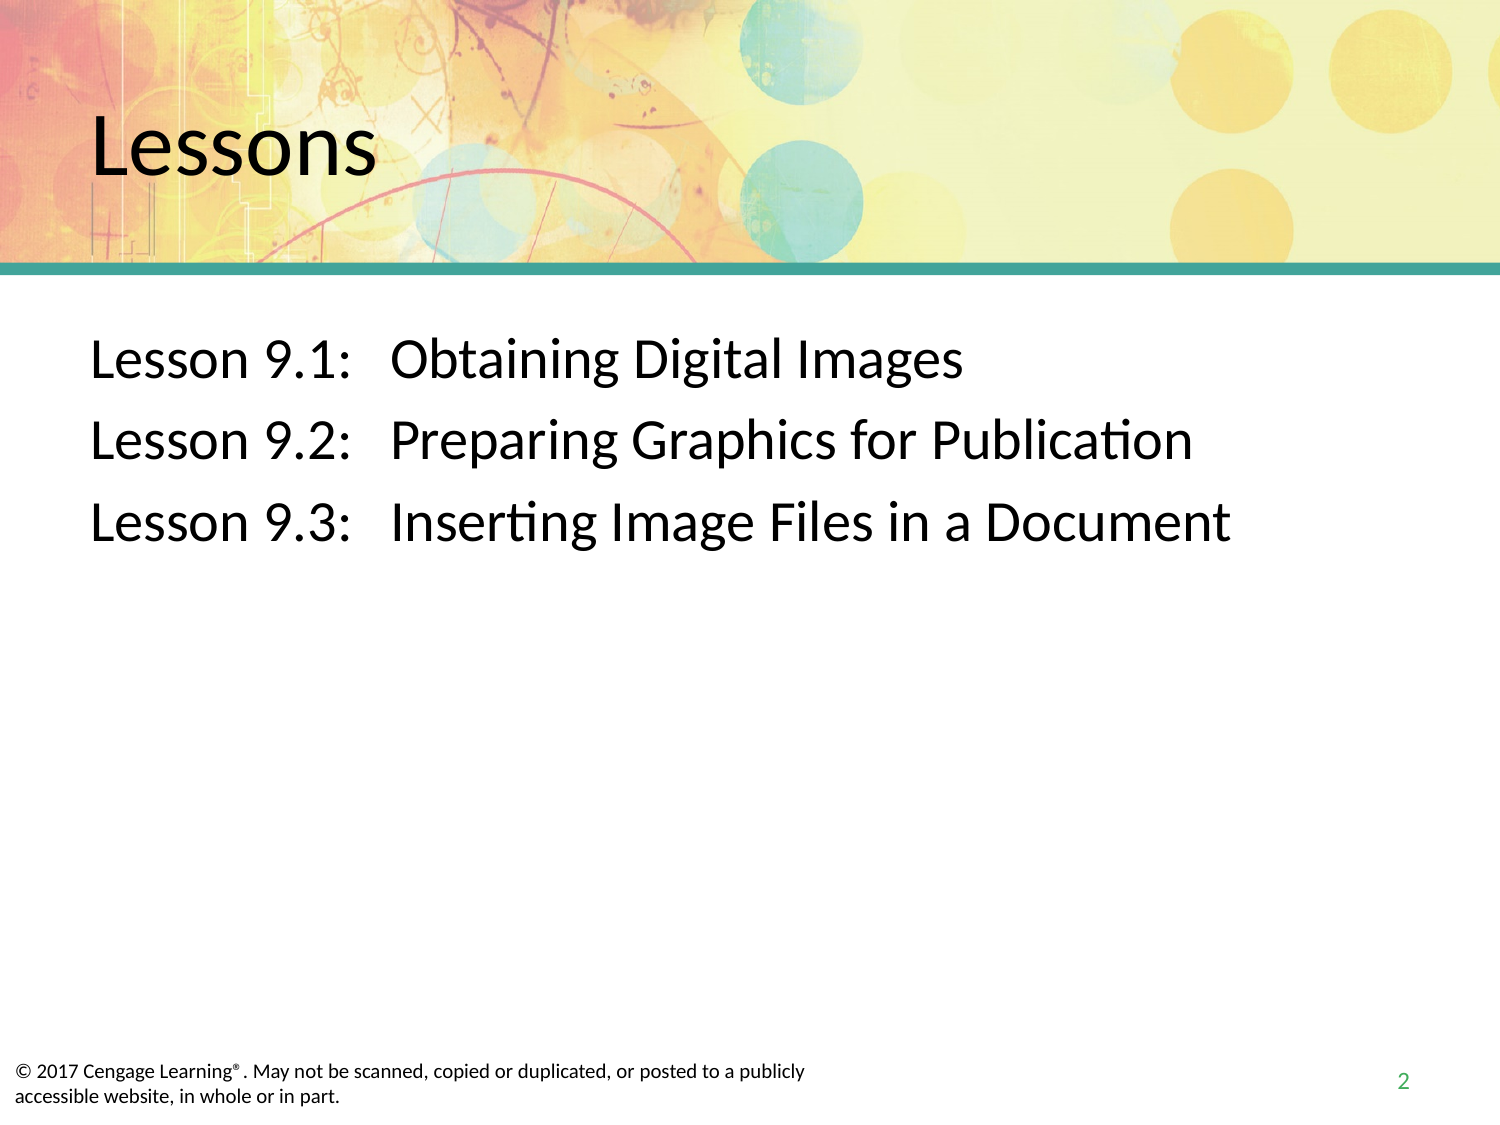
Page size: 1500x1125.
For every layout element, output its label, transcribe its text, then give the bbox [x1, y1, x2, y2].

picture [0, 0, 1500, 262]
list Lesson 9.1: Obtaining Digital Images Lesson 9.2: Preparing Graphics for Publication Lesson 9.3: Inserting Image Files in a Document [75, 312, 1425, 1005]
title Lessons [75, 45, 1425, 233]
slide_number 2 [1074, 1050, 1425, 1110]
